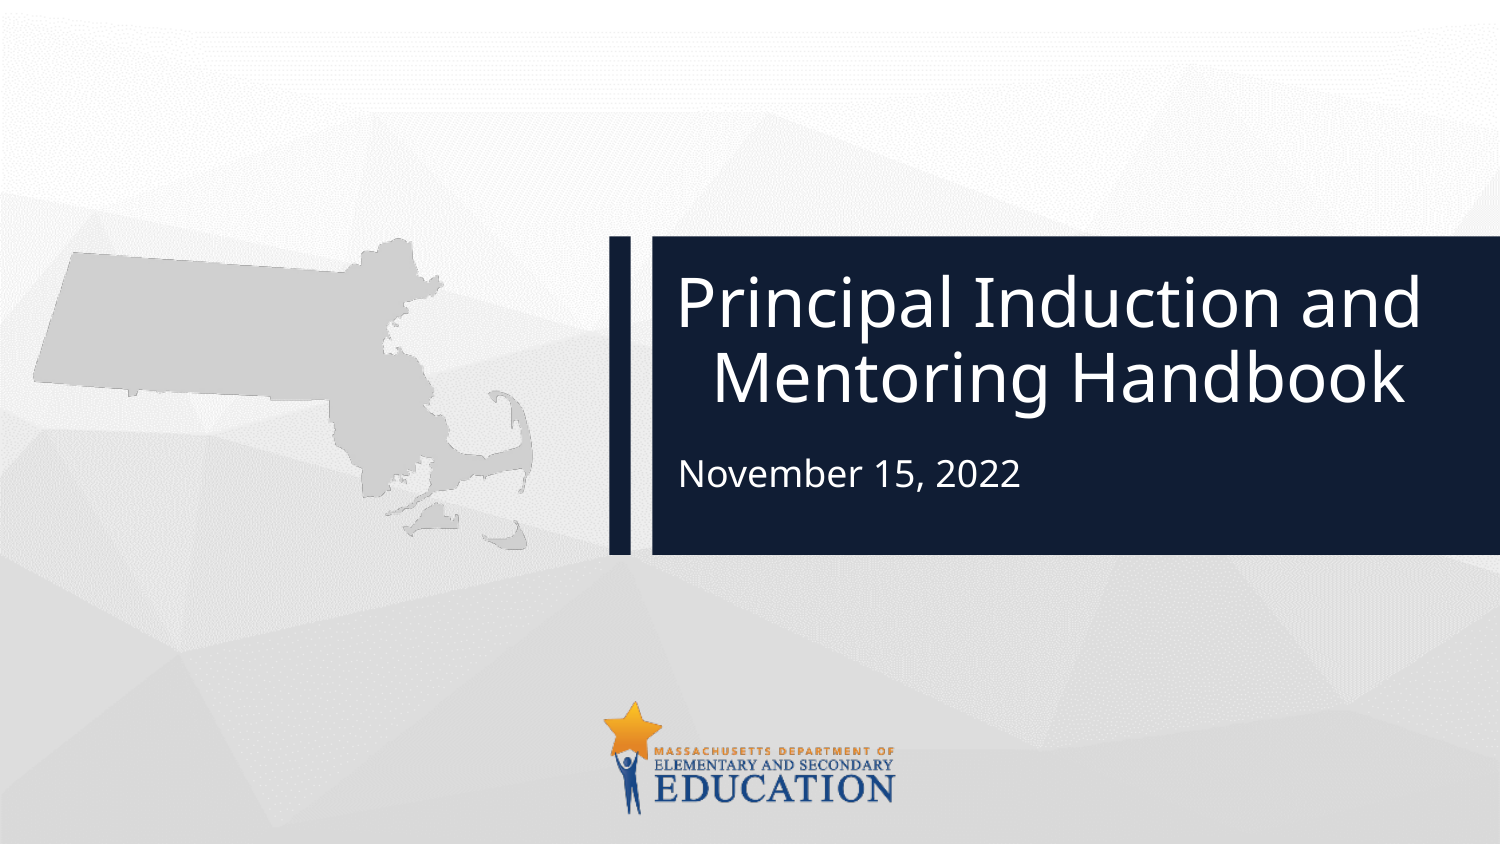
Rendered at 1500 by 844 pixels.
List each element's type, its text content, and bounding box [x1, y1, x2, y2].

subtitle November 15, 2022 [666, 449, 1486, 551]
picture [0, 0, 1500, 844]
title Principal Induction and Mentoring Handbook [574, 240, 1500, 445]
